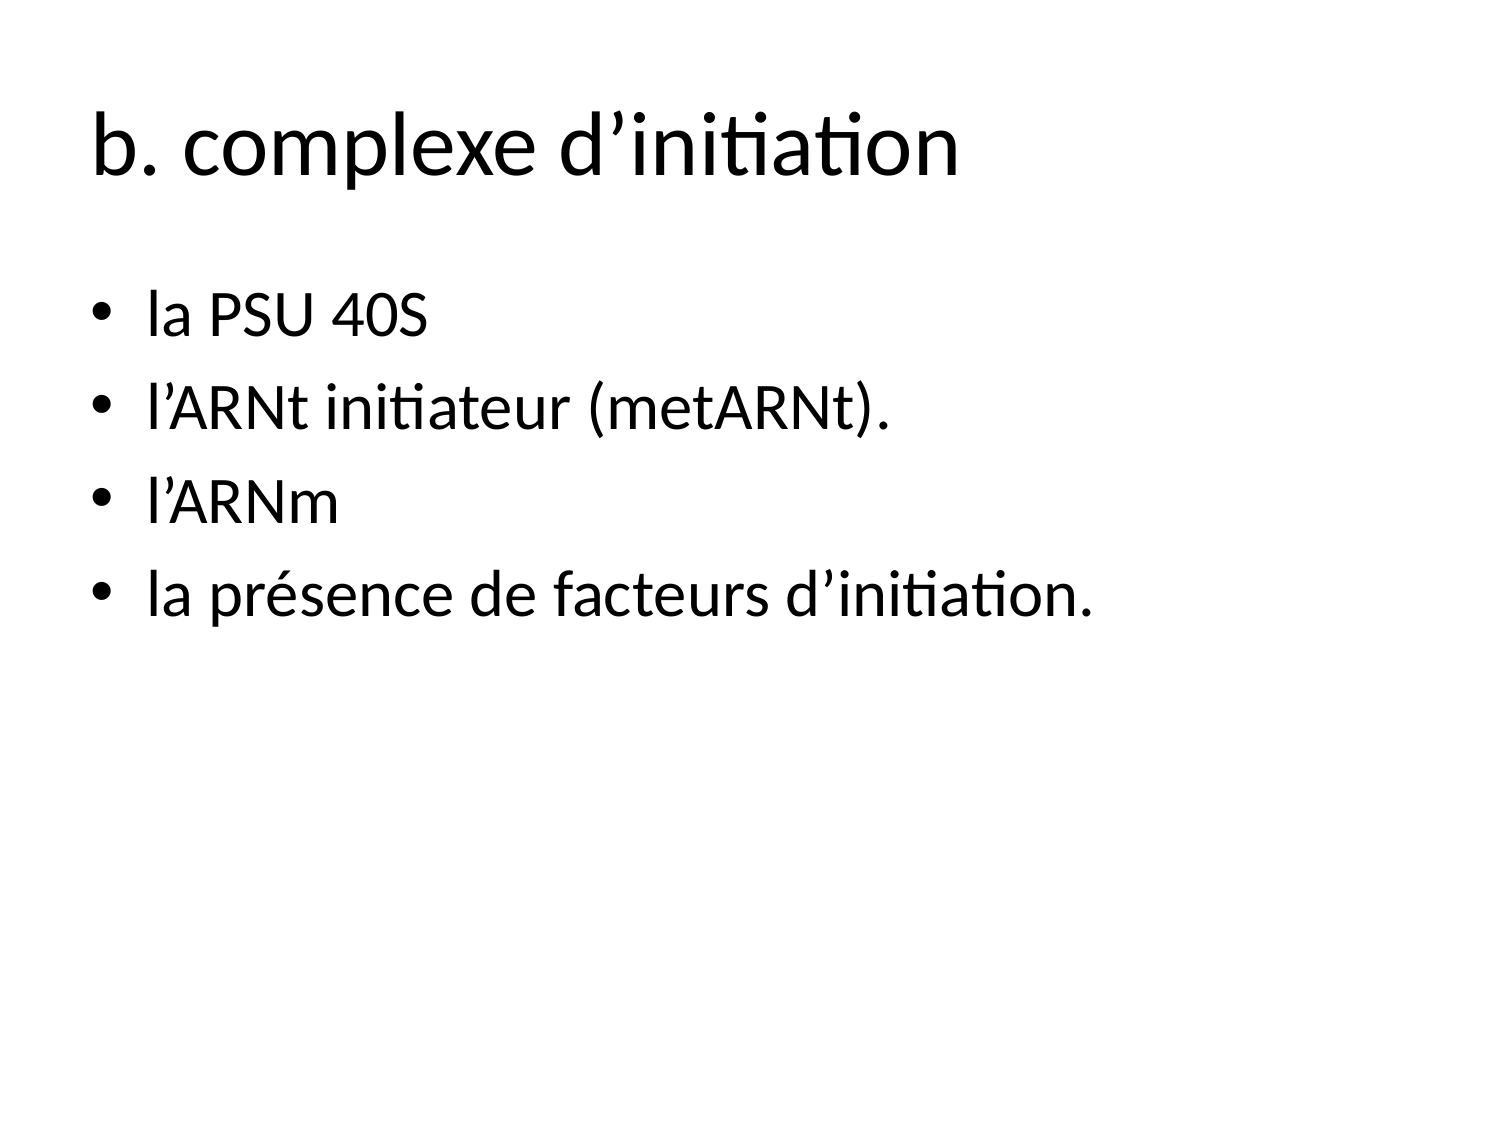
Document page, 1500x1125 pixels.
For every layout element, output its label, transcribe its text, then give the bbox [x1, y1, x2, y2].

list la PSU 40S l’ARNt initiateur (metARNt). l’ARNm la présence de facteurs d’initiation. [75, 262, 1425, 1005]
title b. complexe d’initiation [75, 45, 1425, 233]
